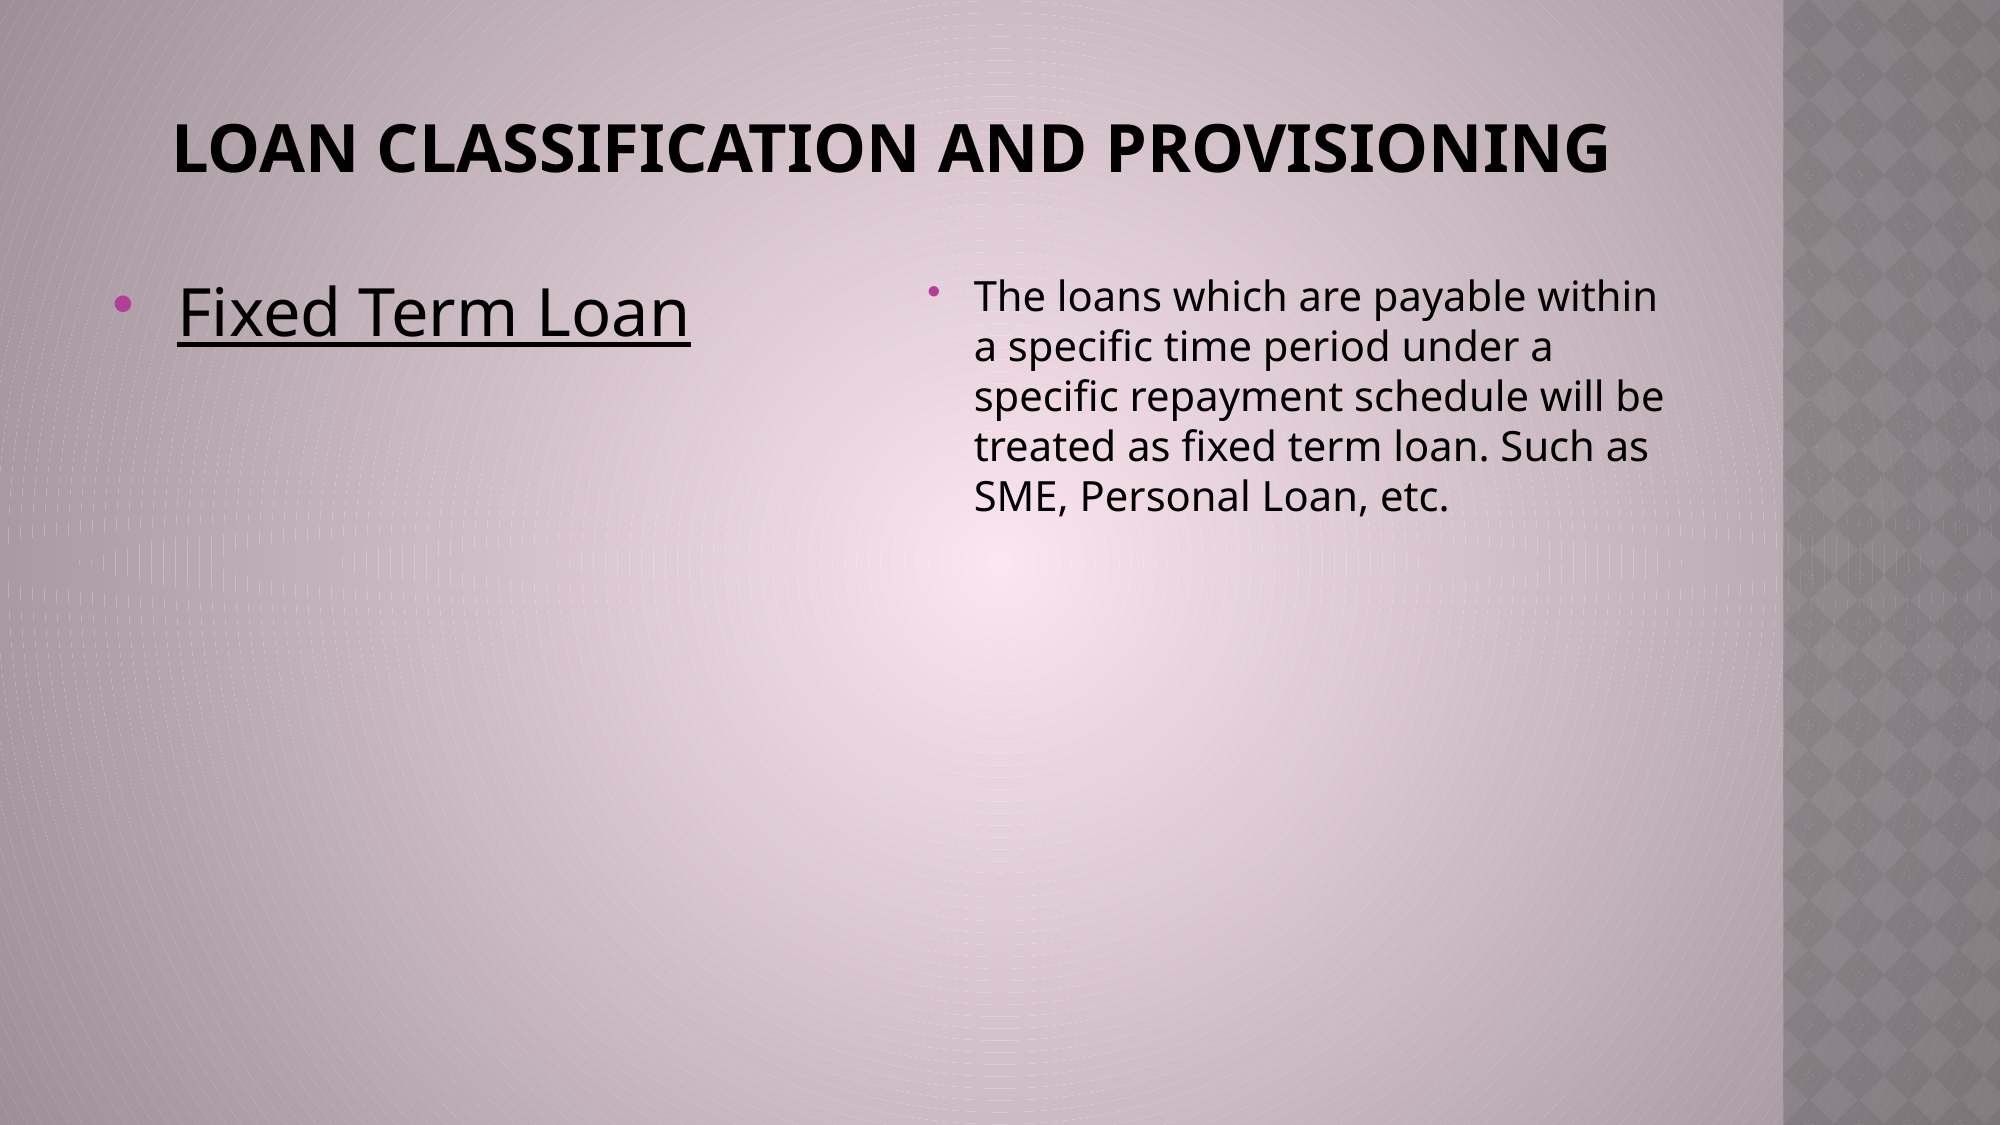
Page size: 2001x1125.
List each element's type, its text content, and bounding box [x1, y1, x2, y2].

title Loan Classification and Provisioning [99, 52, 1684, 240]
list Fixed Term Loan [99, 262, 870, 1005]
list The loans which are payable within a specific time period under a specific repayment schedule will be treated as fixed term loan. Such as SME, Personal Loan, etc. [913, 262, 1684, 1005]
